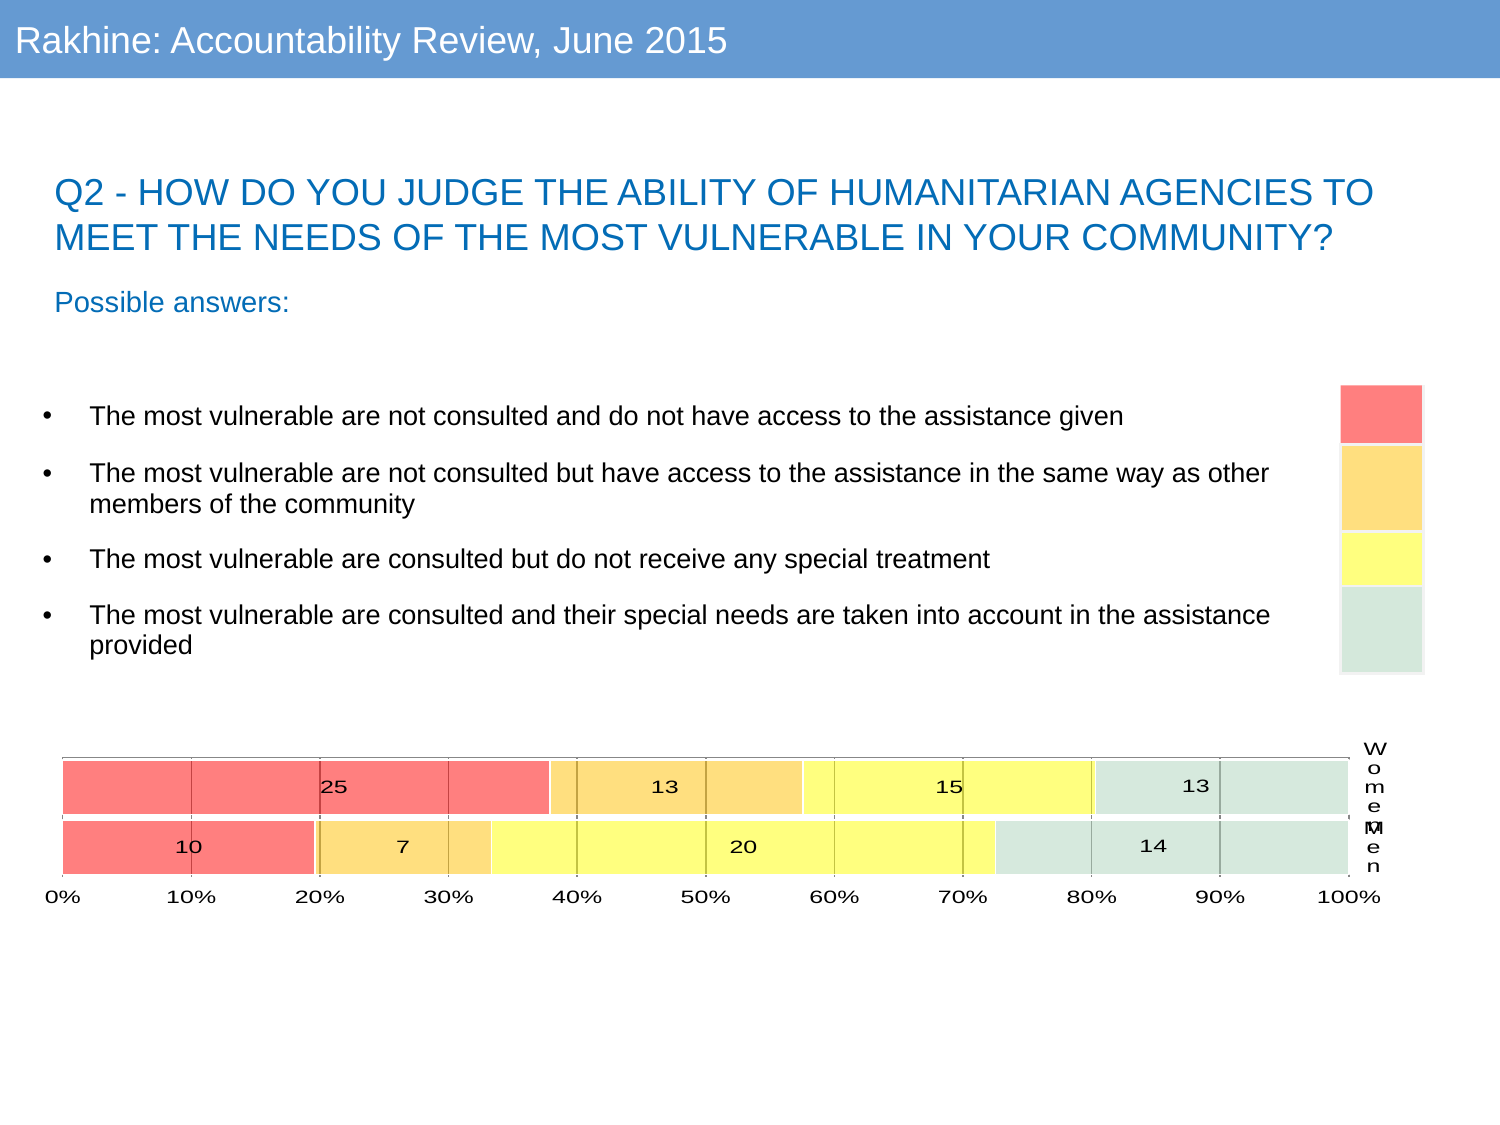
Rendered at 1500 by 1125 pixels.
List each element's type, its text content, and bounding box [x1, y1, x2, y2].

chart [40, 739, 1459, 907]
table_cell [1342, 446, 1422, 530]
table_header [1341, 385, 1422, 443]
table_cell The most vulnerable are consulted and their special needs are taken into account in the assistance provided [41, 586, 1339, 674]
table_cell The most vulnerable are not consulted but have access to the assistance in the same way as other members of the community [41, 444, 1339, 532]
table_cell [1342, 533, 1422, 585]
table_cell [1342, 587, 1422, 672]
table_cell The most vulnerable are consulted but do not receive any special treatment [41, 532, 1339, 586]
text_box Q2 - HOW DO YOU JUDGE THE ABILITY OF HUMANITARIAN AGENCIES TO MEET THE NEEDS OF THE MOST VULNERABLE IN YOUR COMMUNITY? Possible answers: [39, 160, 1458, 326]
text_box Rakhine: Accountability Review, June 2015 [0, 0, 1500, 80]
table_header The most vulnerable are not consulted and do not have access to the assistance given [41, 385, 1341, 444]
